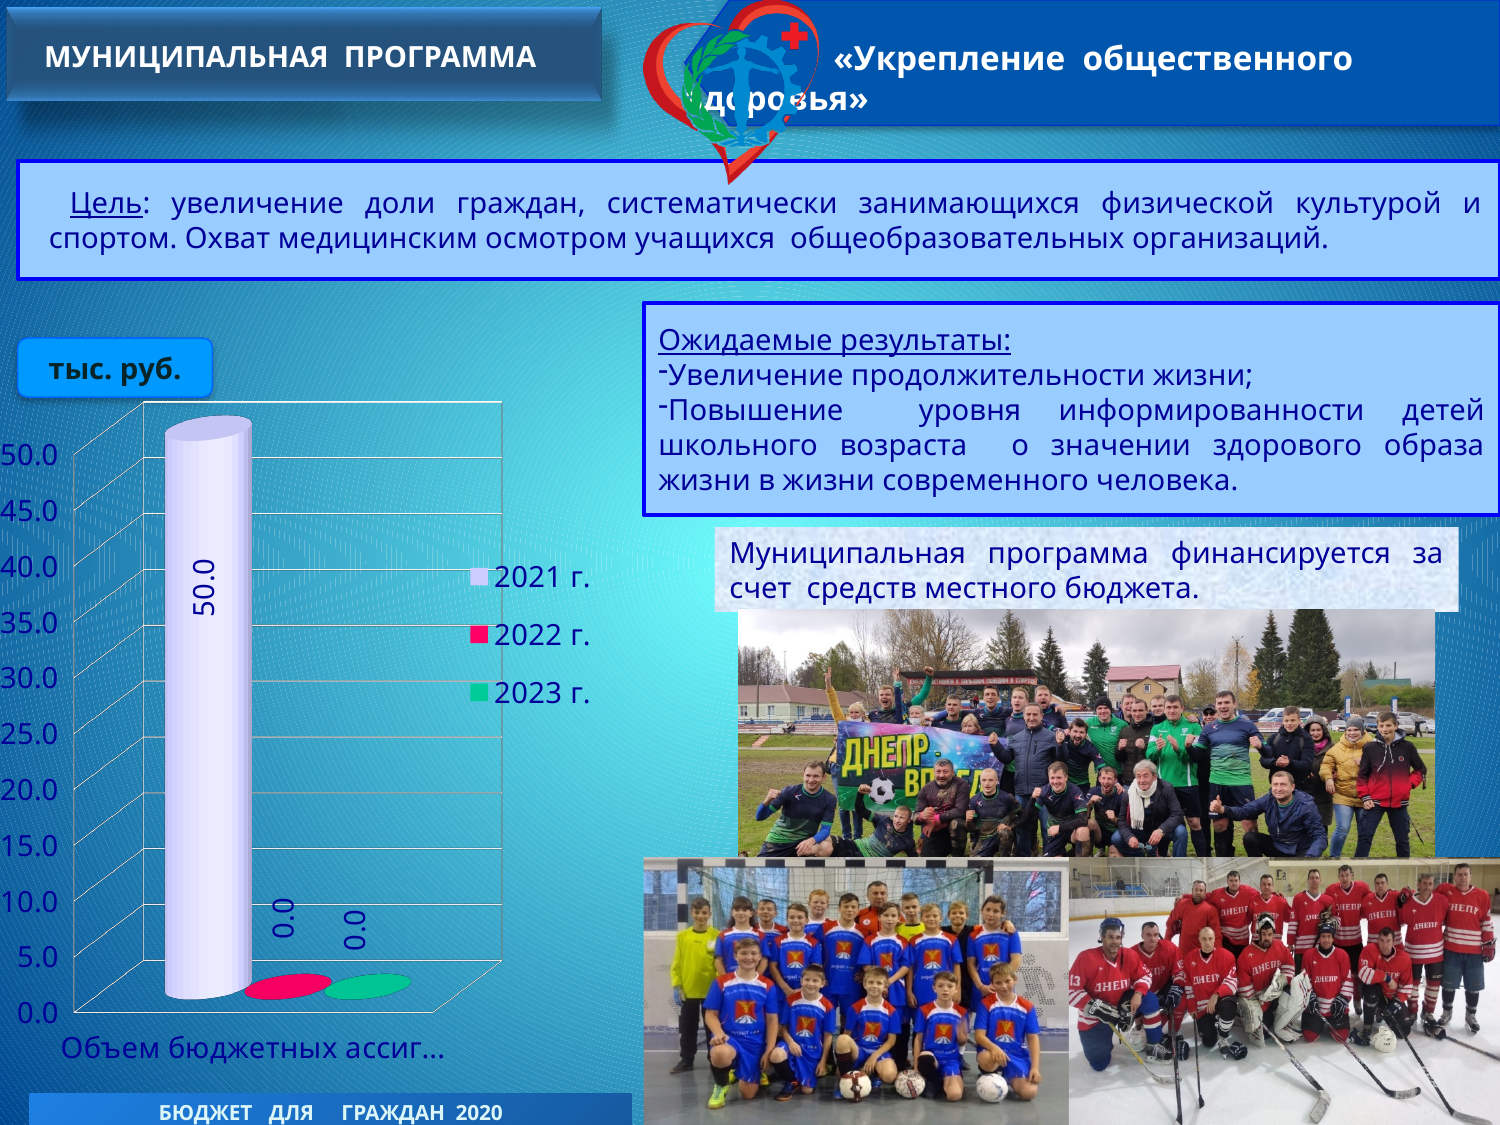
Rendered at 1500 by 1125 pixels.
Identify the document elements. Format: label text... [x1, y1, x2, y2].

table_cell 0,0 [730, 653, 734, 694]
picture [643, 609, 1500, 1125]
text_box [0, 0, 632, 185]
text_box тыс. руб. [16, 337, 214, 348]
table_cell 0,0 [658, 517, 663, 662]
picture [643, 0, 819, 185]
text_box МУНИЦИПАЛЬНАЯ ПРОГРАММА [29, 30, 626, 81]
list Цель: увеличение доли граждан, систематически занимающихся физической культурой и спортом. Охват медицинским осмотром учащихся общеобразовательных организаций. [41, 184, 1483, 256]
text_box «Укрепление общественного здоровья» [820, 0, 1500, 127]
text_box [16, 159, 1500, 281]
text_box Ожидаемые результаты: Увеличение продолжительности жизни; Повышение уровня информированности детей школьного возраста о значении здорового образа жизни в жизни современного человека. [642, 301, 1500, 517]
text_box Муниципальная программа финансируется за счет средств местного бюджета. [714, 527, 1459, 612]
footer БЮДЖЕТ ДЛЯ ГРАЖДАН 2020 [29, 1110, 632, 1125]
chart [0, 349, 656, 1102]
